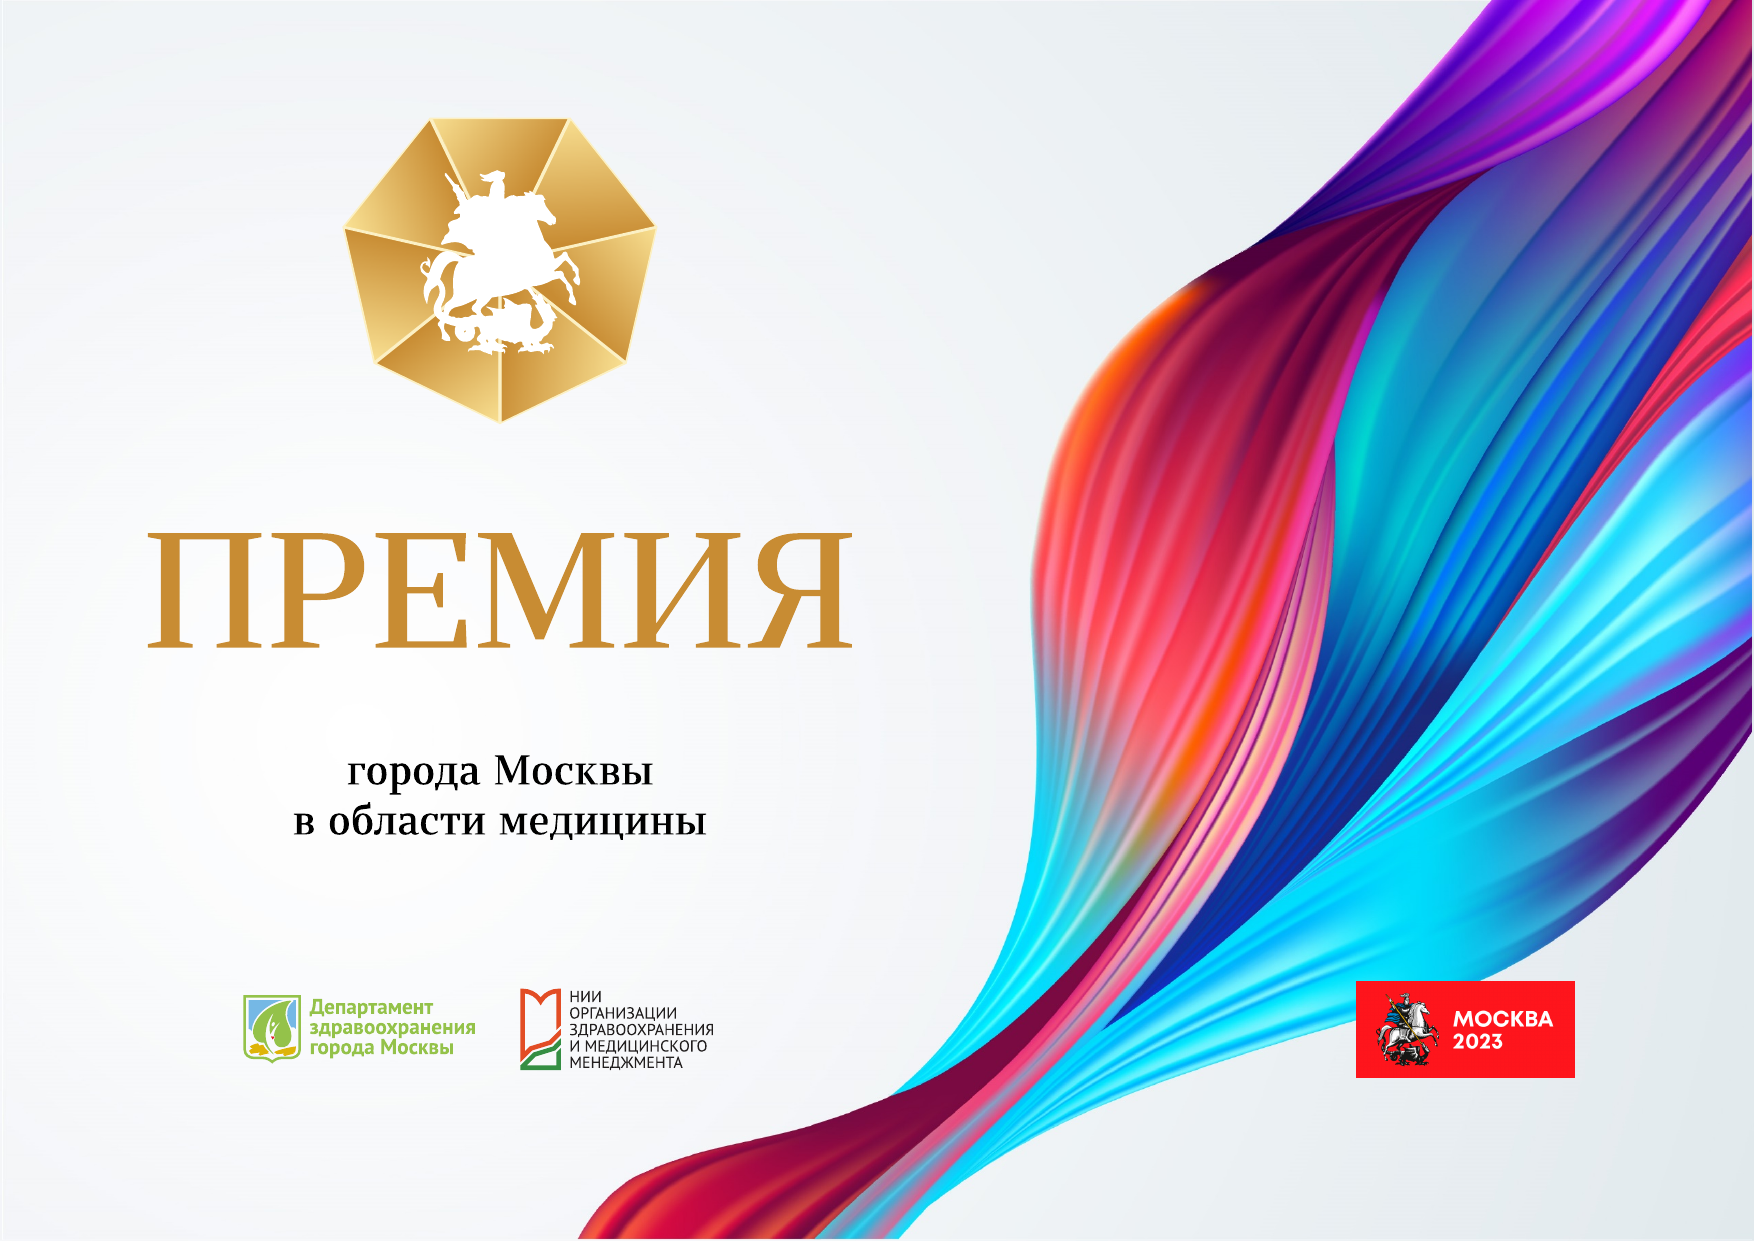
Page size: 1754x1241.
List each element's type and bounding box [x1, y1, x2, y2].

text_box [242, 988, 714, 1071]
picture [0, 0, 1754, 1241]
